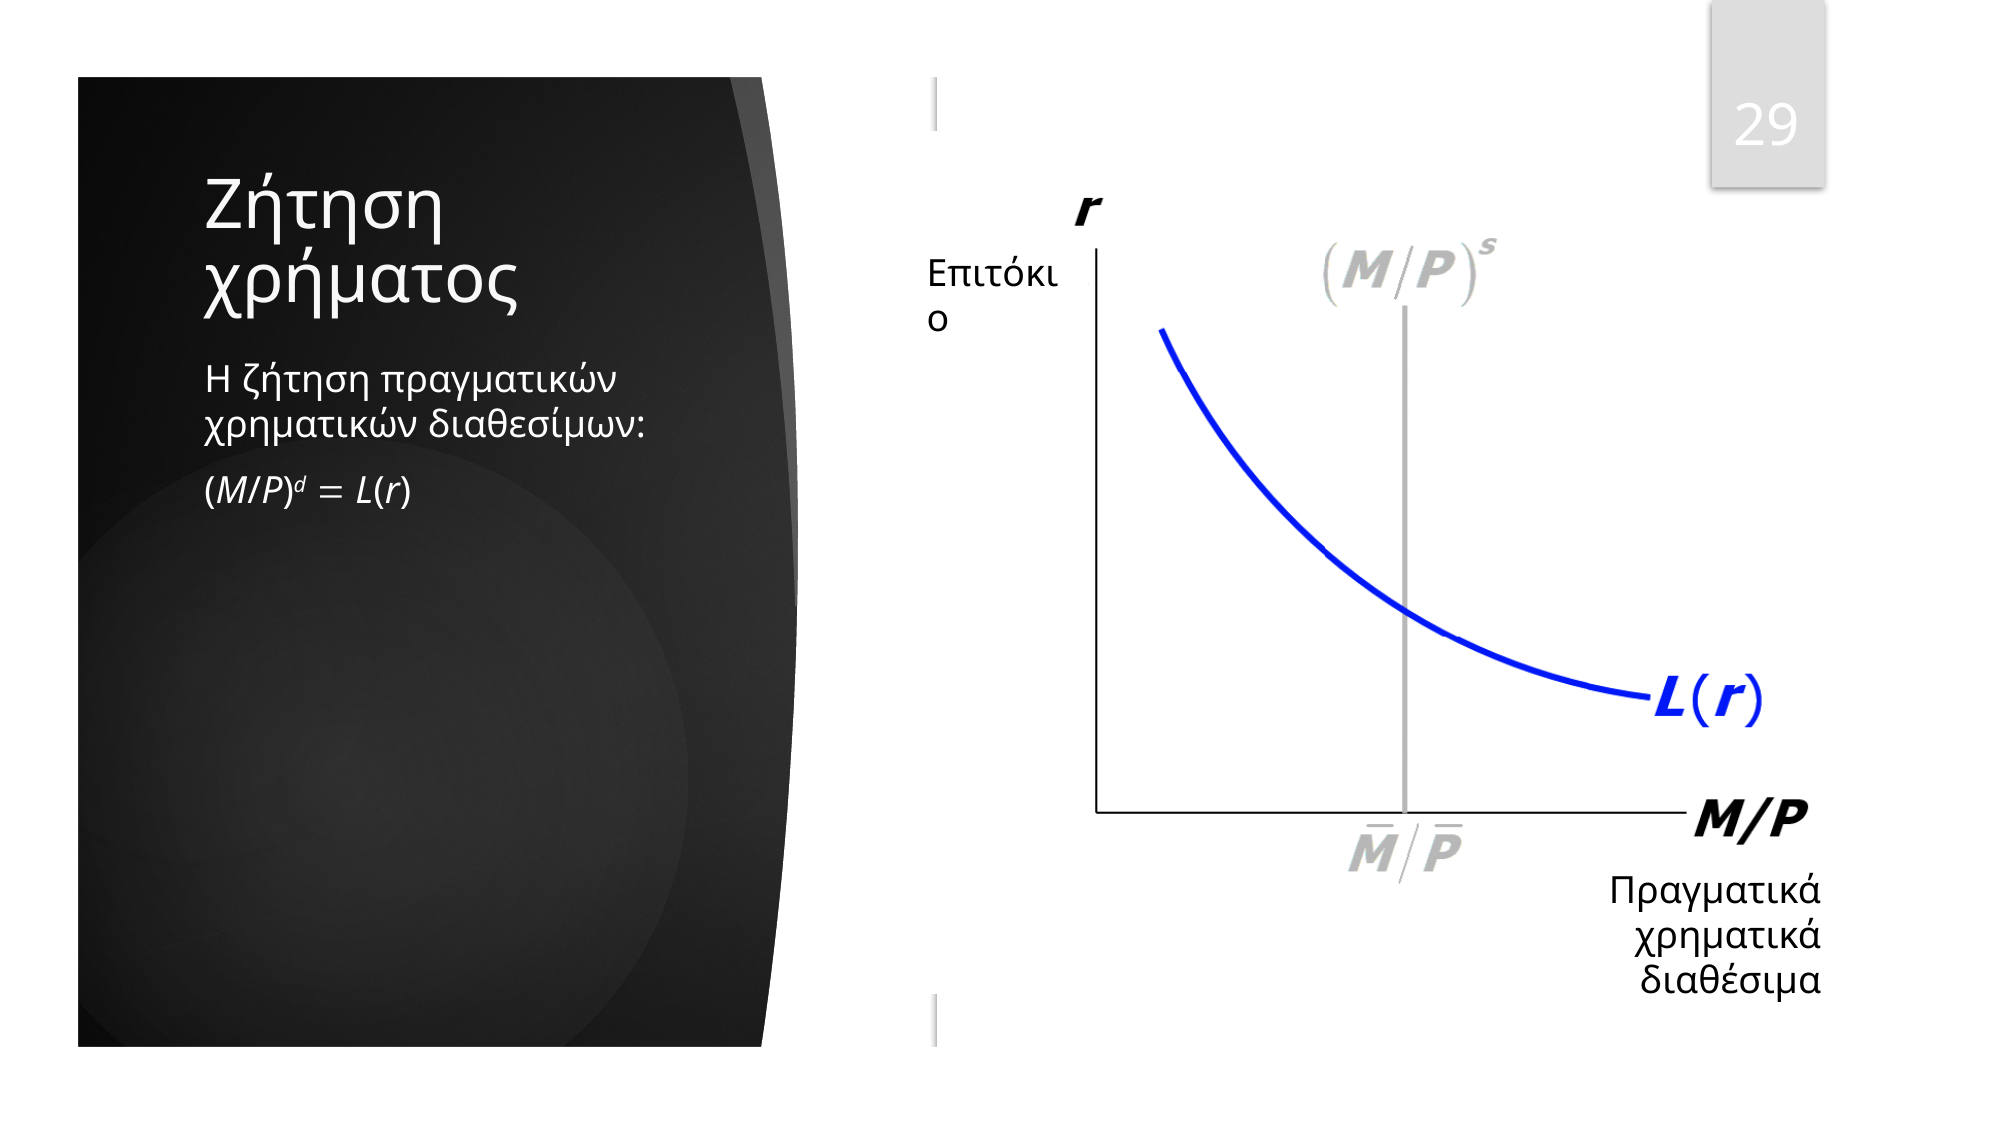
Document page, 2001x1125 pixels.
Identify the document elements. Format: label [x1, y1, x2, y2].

picture [881, 131, 1872, 994]
text_box [0, 0, 2000, 1125]
